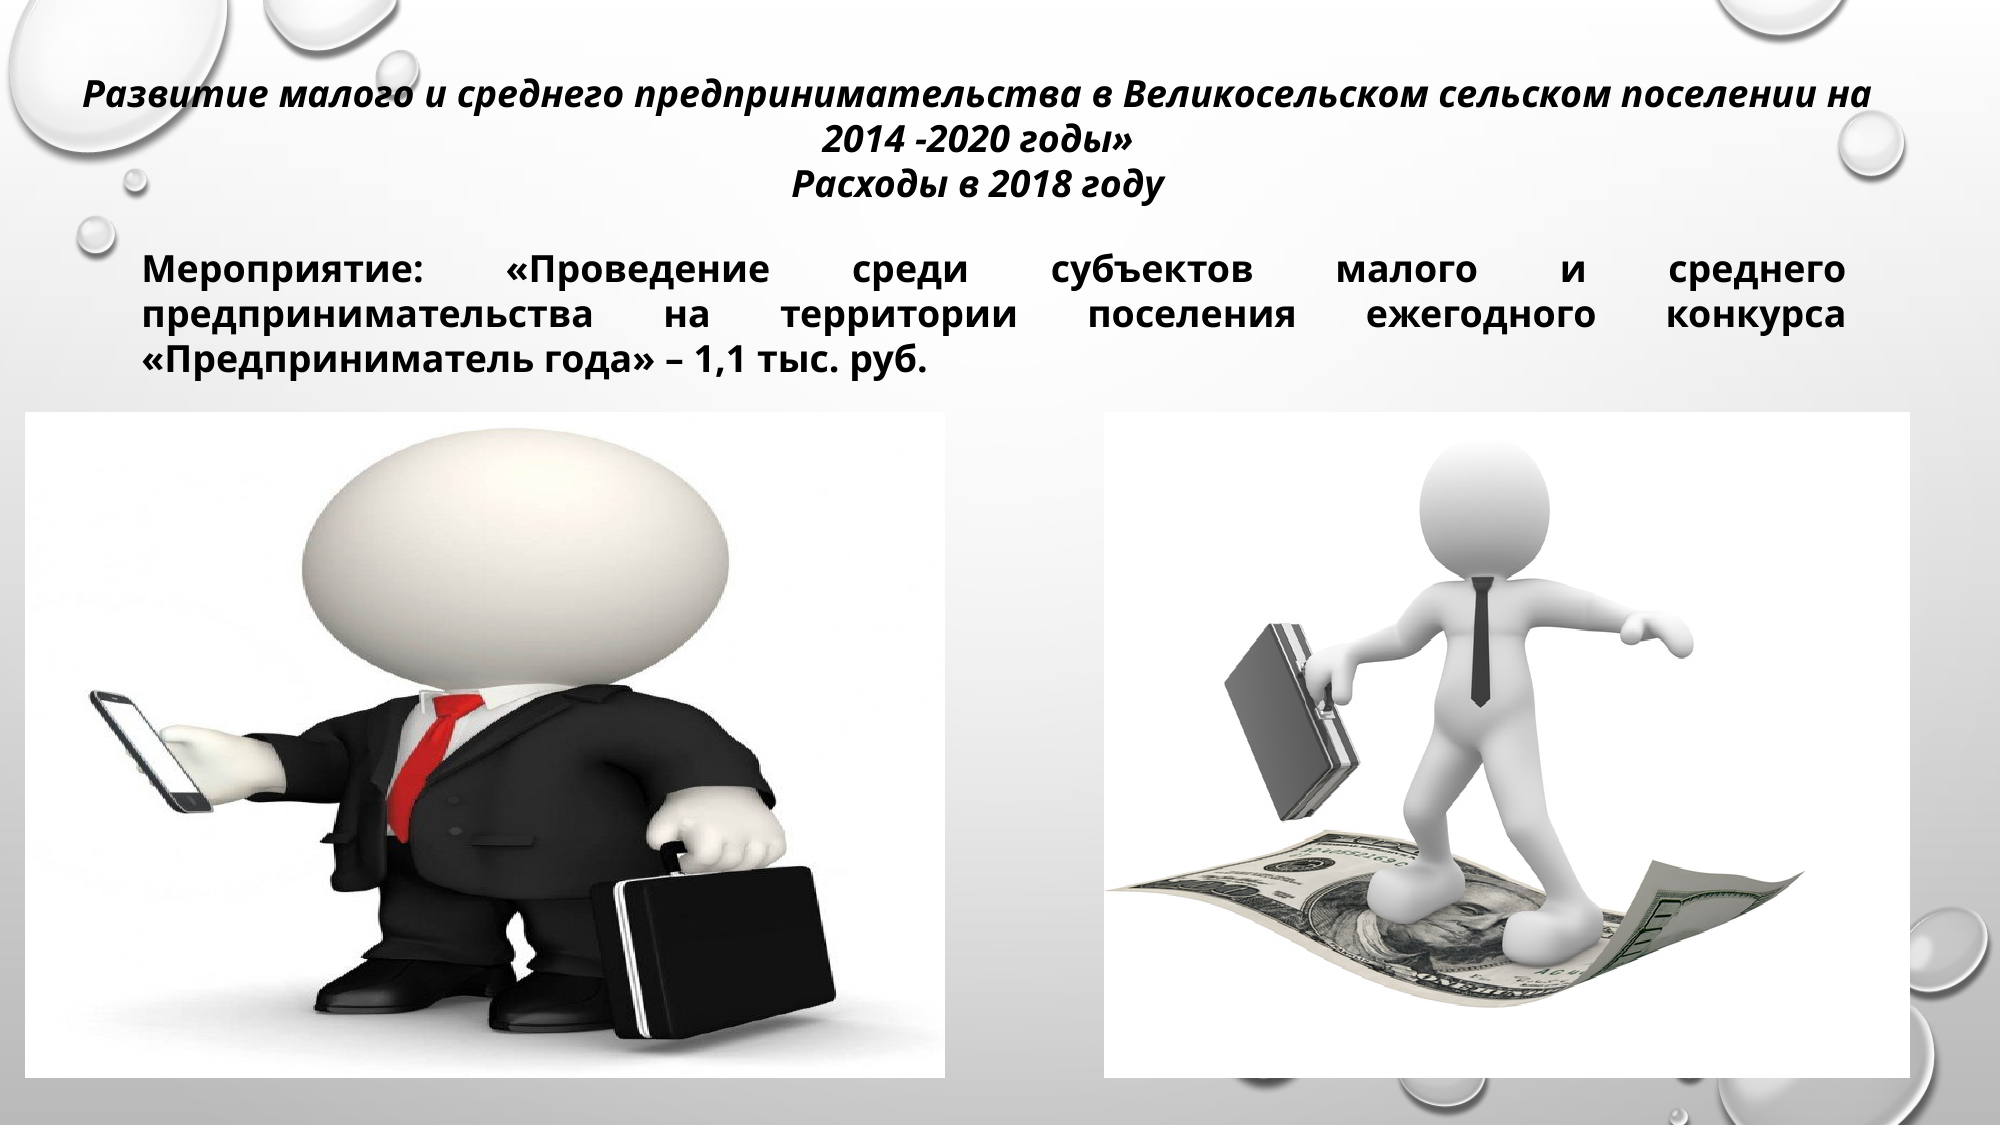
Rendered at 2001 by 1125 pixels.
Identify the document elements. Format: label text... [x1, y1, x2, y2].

picture [0, 0, 2000, 1125]
text_box Мероприятие: «Проведение среди субъектов малого и среднего предпринимательства на территории поселения ежегодного конкурса «Предприниматель года» – 1,1 тыс. руб. [126, 237, 1863, 388]
text_box Развитие малого и среднего предпринимательства в Великосельском сельском поселении на 2014 -2020 годы» Расходы в 2018 году [46, 62, 1910, 213]
